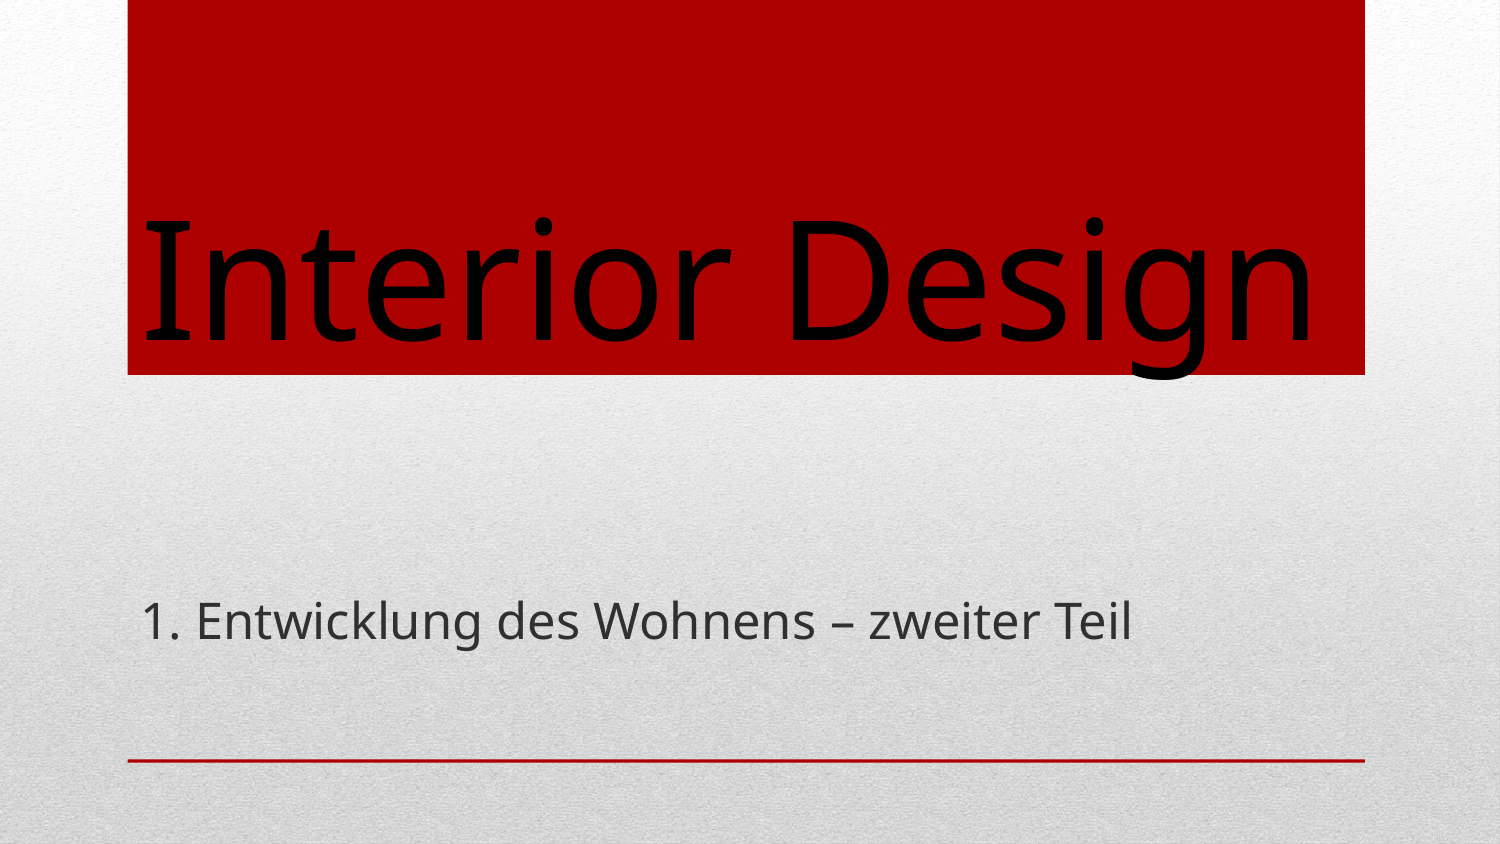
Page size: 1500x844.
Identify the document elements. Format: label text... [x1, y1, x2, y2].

subtitle 1. Entwicklung des Wohnens – zweiter Teil [125, 581, 1250, 704]
title Interior Design [125, 393, 1363, 582]
